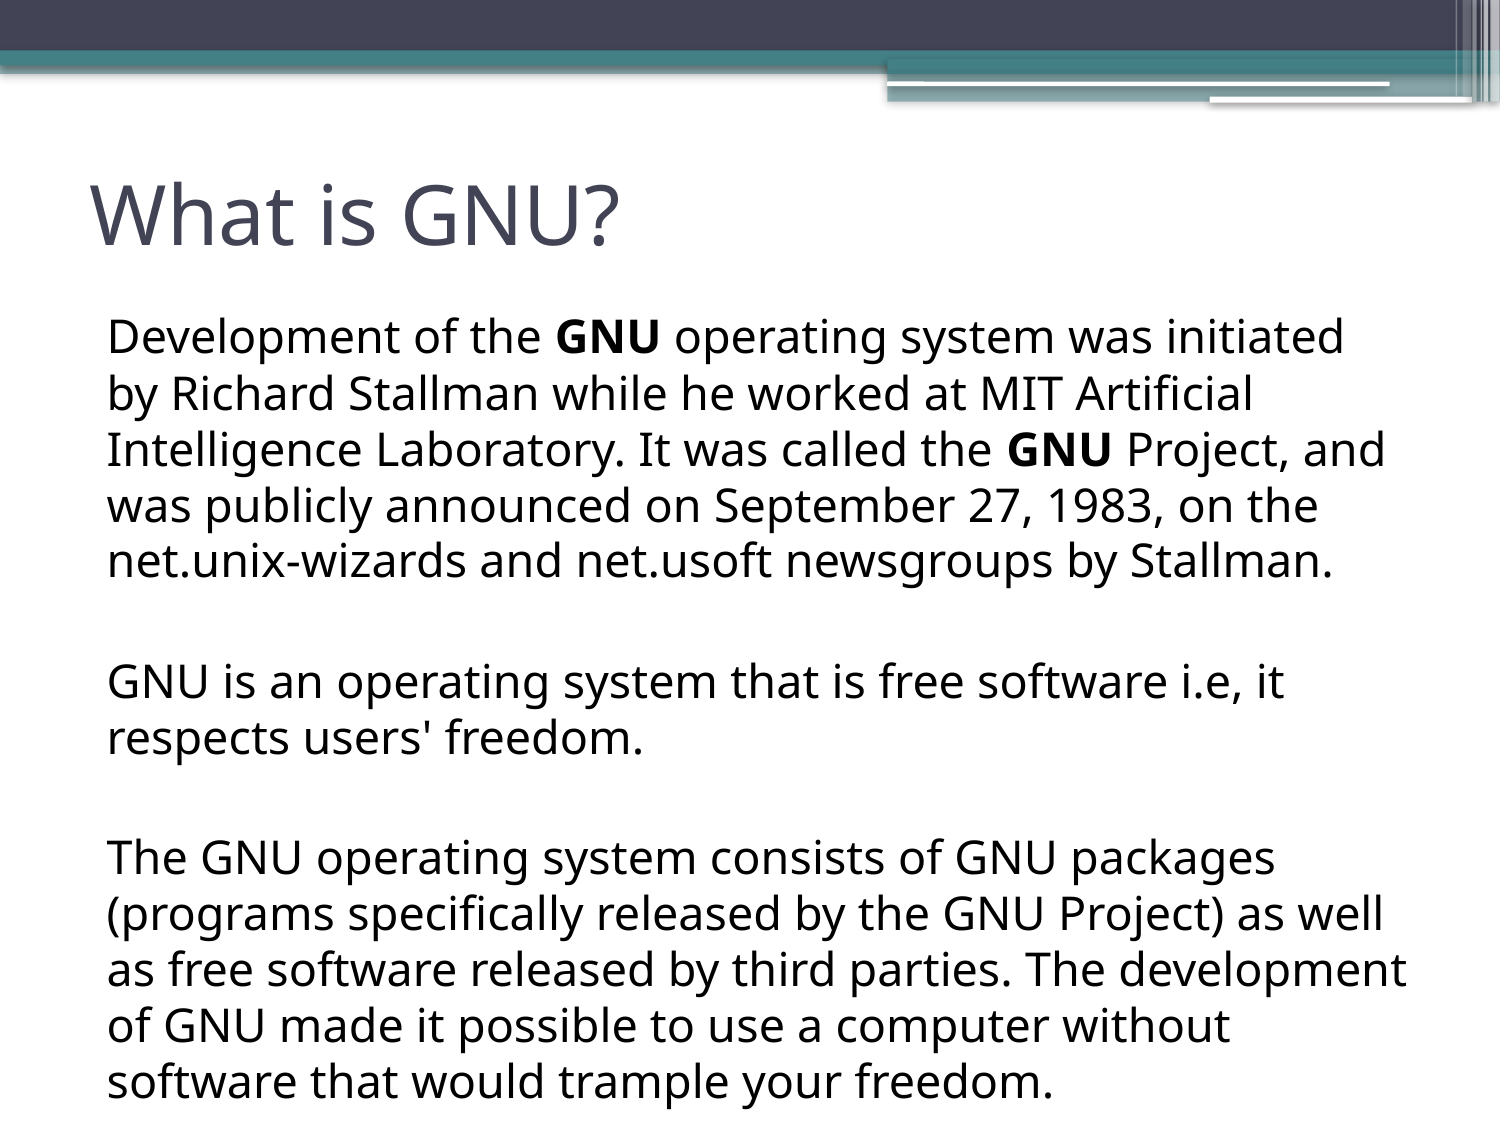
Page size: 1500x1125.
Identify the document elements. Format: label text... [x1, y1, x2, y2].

list Development of the GNU operating system was initiated by Richard Stallman while he worked at MIT Artificial Intelligence Laboratory. It was called the GNU Project, and was publicly announced on September 27, 1983, on the net.unix-wizards and net.usoft newsgroups by Stallman. GNU is an operating system that is free software i.e, it respects users' freedom. The GNU operating system consists of GNU packages (programs specifically released by the GNU Project) as well as free software released by third parties. The development of GNU made it possible to use a computer without software that would trample your freedom. [75, 299, 1425, 1125]
title What is GNU? [75, 125, 1425, 299]
